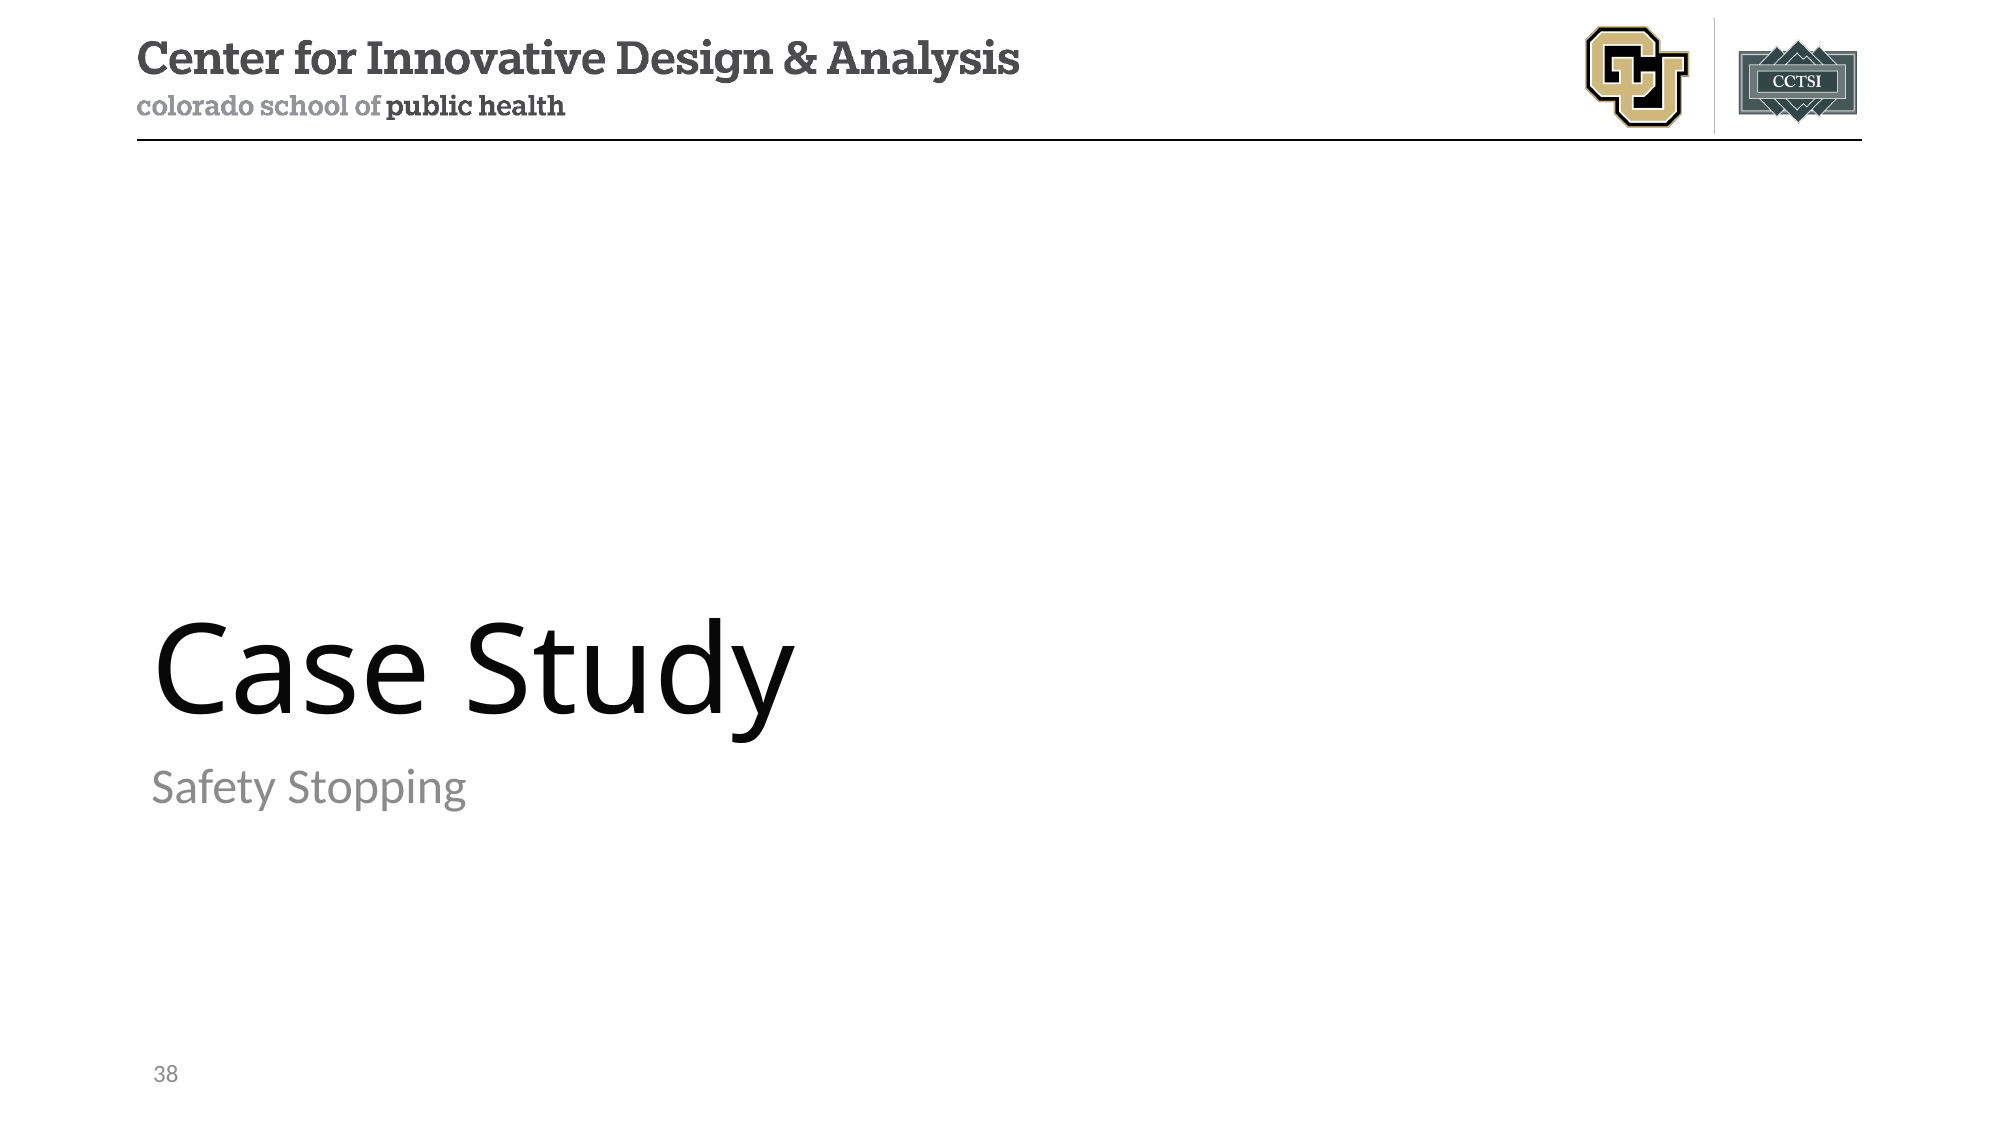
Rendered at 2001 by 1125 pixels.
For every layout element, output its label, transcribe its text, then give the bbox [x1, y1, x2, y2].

picture [1584, 17, 1857, 134]
title Case Study [136, 280, 1862, 749]
slide_number 38 [138, 1042, 589, 1103]
list Safety Stopping [136, 752, 1862, 999]
picture [137, 39, 1019, 120]
